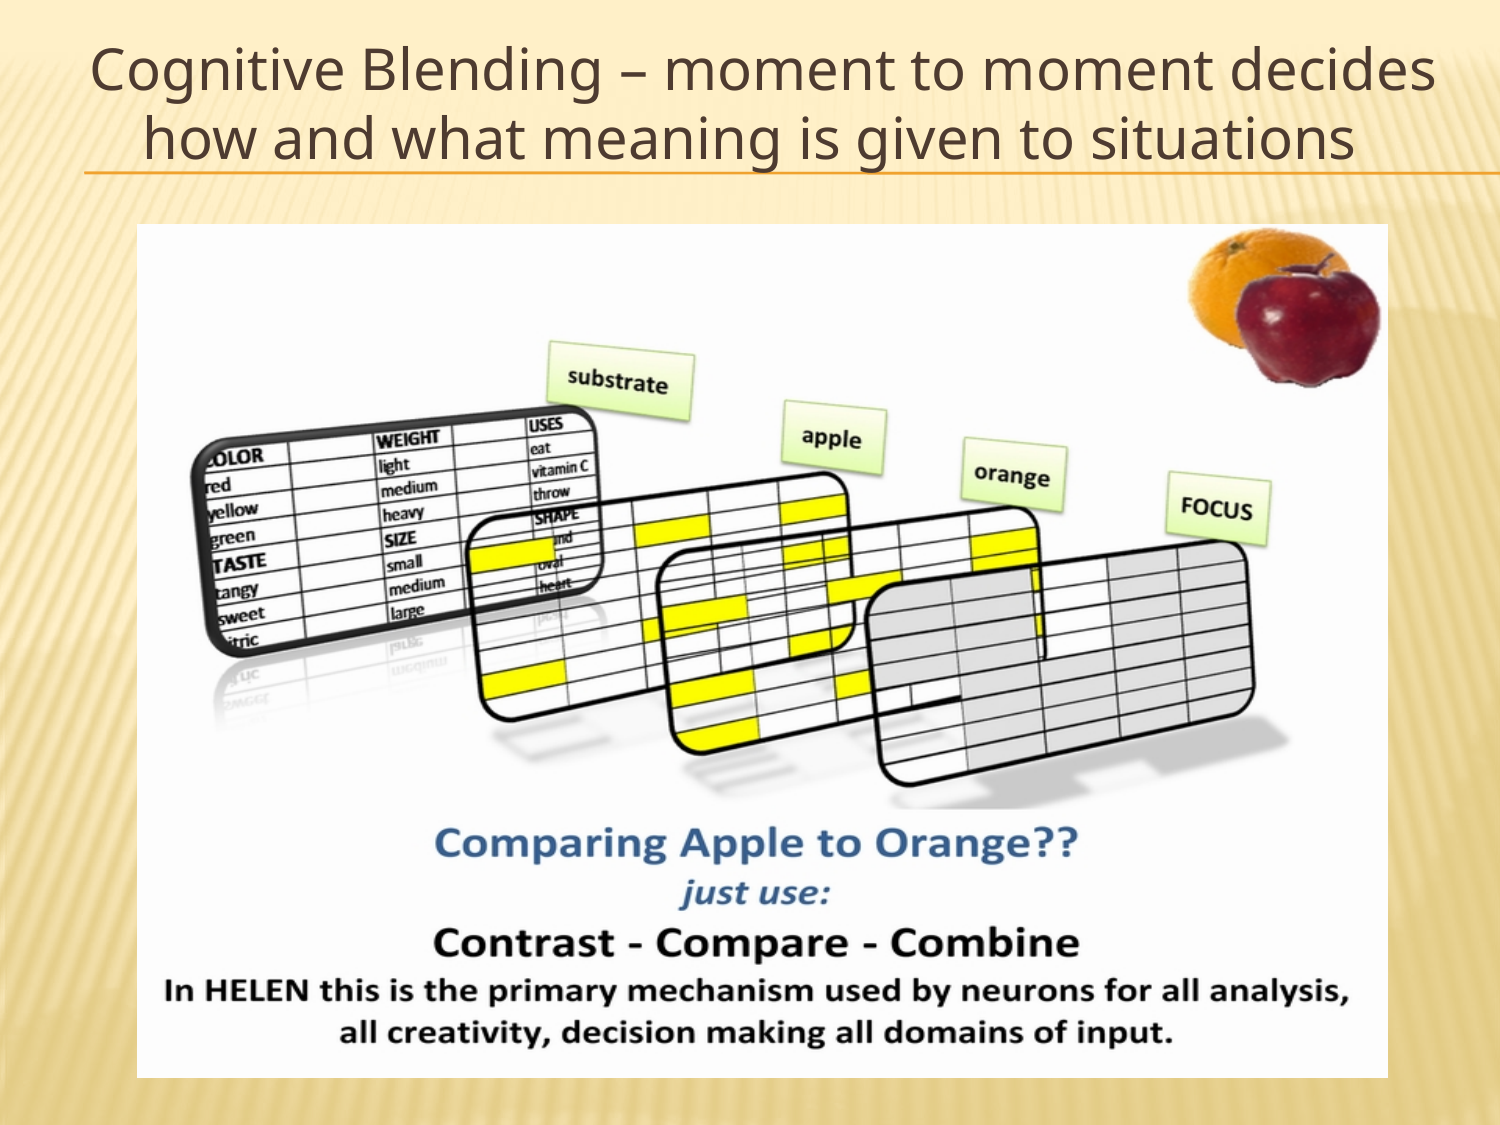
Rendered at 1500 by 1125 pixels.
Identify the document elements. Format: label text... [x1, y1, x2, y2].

picture [137, 224, 1388, 1079]
list Cognitive Blending – moment to moment decides how and what meaning is given to situations [75, 24, 1463, 250]
